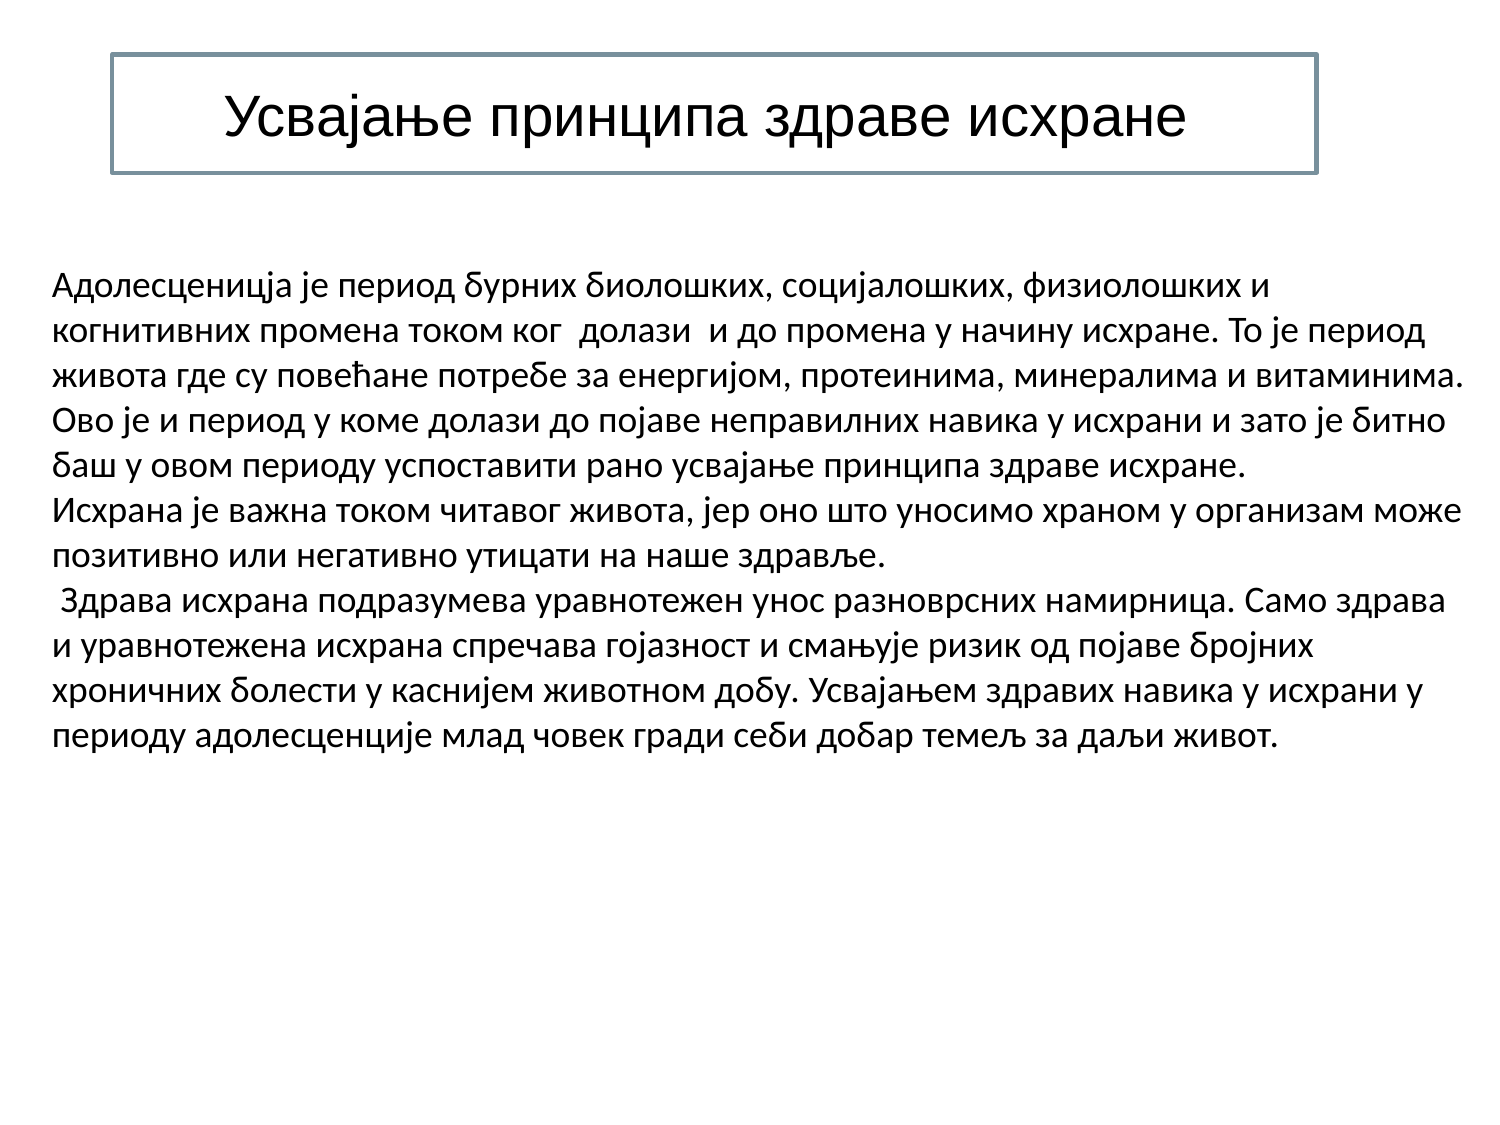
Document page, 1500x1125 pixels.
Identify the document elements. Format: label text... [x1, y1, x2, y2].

text_box Адолесценицја је период бурних биолошких, социјалошких, физиолошких и когнитивних промена током ког долази и до промена у начину исхране. То је период живота где су повећане потребе за енергијом, протеинима, минералима и витаминима. Ово је и период у коме долази до појаве неправилних навика у исхрани и зато је битно баш у овом периоду успоставити рано усвајање принципа здраве исхране. Исхрана је важна током читавог живота, јер оно што уносимо храном у организам може позитивно или негативно утицати на наше здравље. Здрава исхрана подразумева уравнотежен унос разноврсних намирница. Само здрава и уравнотежена исхрана спречава гојазност и смањује ризик од појаве бројних хроничних болести у каснијем животном добу. Усвајањем здравих навика у исхрани у периоду адолесценције млад човек гради себи добар темељ за даљи живот. [36, 207, 1484, 1066]
title Усвајање принципа здраве исхране [112, 54, 1317, 173]
